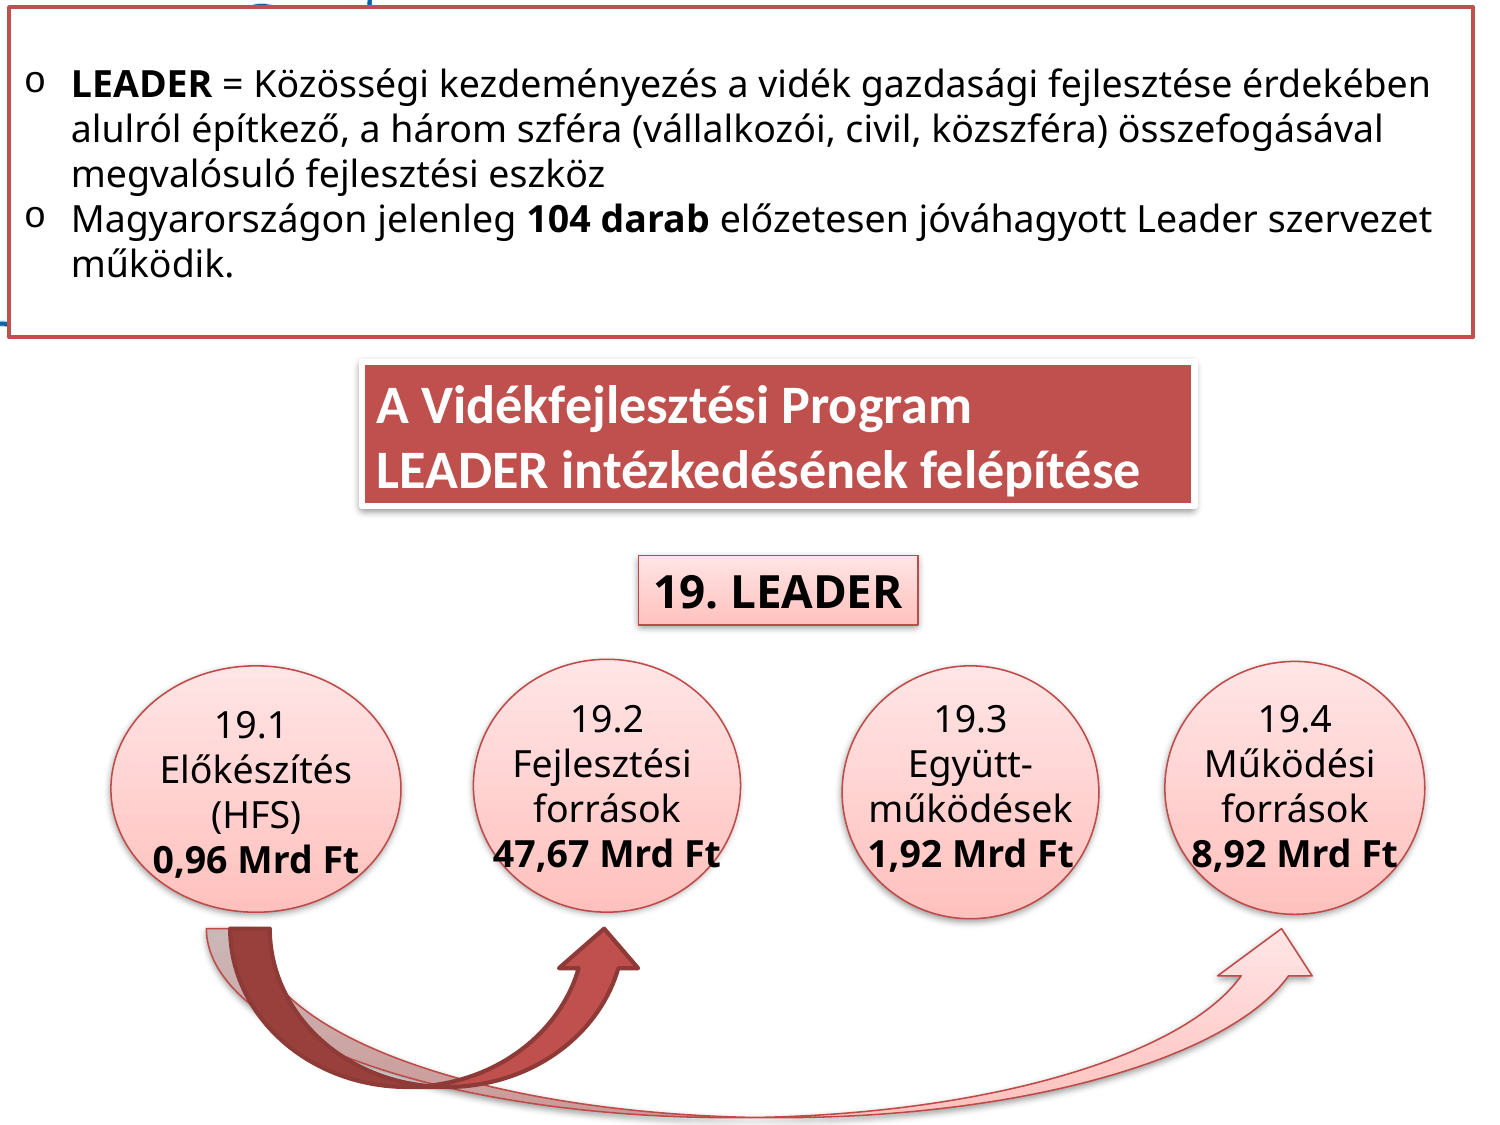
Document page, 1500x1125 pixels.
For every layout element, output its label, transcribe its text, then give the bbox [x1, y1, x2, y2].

text_box [110, 717, 137, 861]
text_box [348, 1056, 432, 1083]
text_box [205, 927, 249, 1005]
text_box 19.4 Működési források 8,92 Mrd Ft [1176, 687, 1413, 883]
text_box [1215, 660, 1375, 687]
text_box [1089, 741, 1100, 843]
text_box [228, 926, 640, 1090]
text_box 19.2 Fejlesztési források 47,67 Mrd Ft [478, 687, 736, 883]
text_box [169, 889, 343, 913]
text_box [452, 927, 1313, 1119]
picture [0, 0, 372, 327]
text_box [841, 741, 852, 843]
text_box [472, 750, 478, 822]
text_box [289, 995, 458, 1078]
text_box 19.3 Együtt- működések 1,92 Mrd Ft [852, 687, 1089, 883]
text_box 19.1 Előkészítés (HFS) 0,96 Mrd Ft [137, 693, 375, 889]
text_box [1208, 883, 1382, 916]
text_box [163, 665, 349, 693]
text_box [375, 717, 402, 861]
text_box [522, 658, 692, 687]
text_box LEADER = Közösségi kezdeményezés a vidék gazdasági fejlesztése érdekében alulról építkező, a három szféra (vállalkozói, civil, közszféra) összefogásával megvalósuló fejlesztési eszköz Magyarországon jelenleg 104 darab előzetesen jóváhagyott Leader szervezet működik. [7, 5, 1475, 339]
text_box 19. LEADER [638, 555, 919, 626]
text_box [898, 665, 1043, 687]
text_box A Vidékfejlesztési Program LEADER intézkedésének felépítése [359, 359, 1198, 509]
text_box [736, 750, 742, 822]
text_box [520, 883, 694, 913]
text_box [1164, 734, 1176, 841]
text_box [1413, 733, 1426, 843]
text_box [880, 883, 1062, 920]
